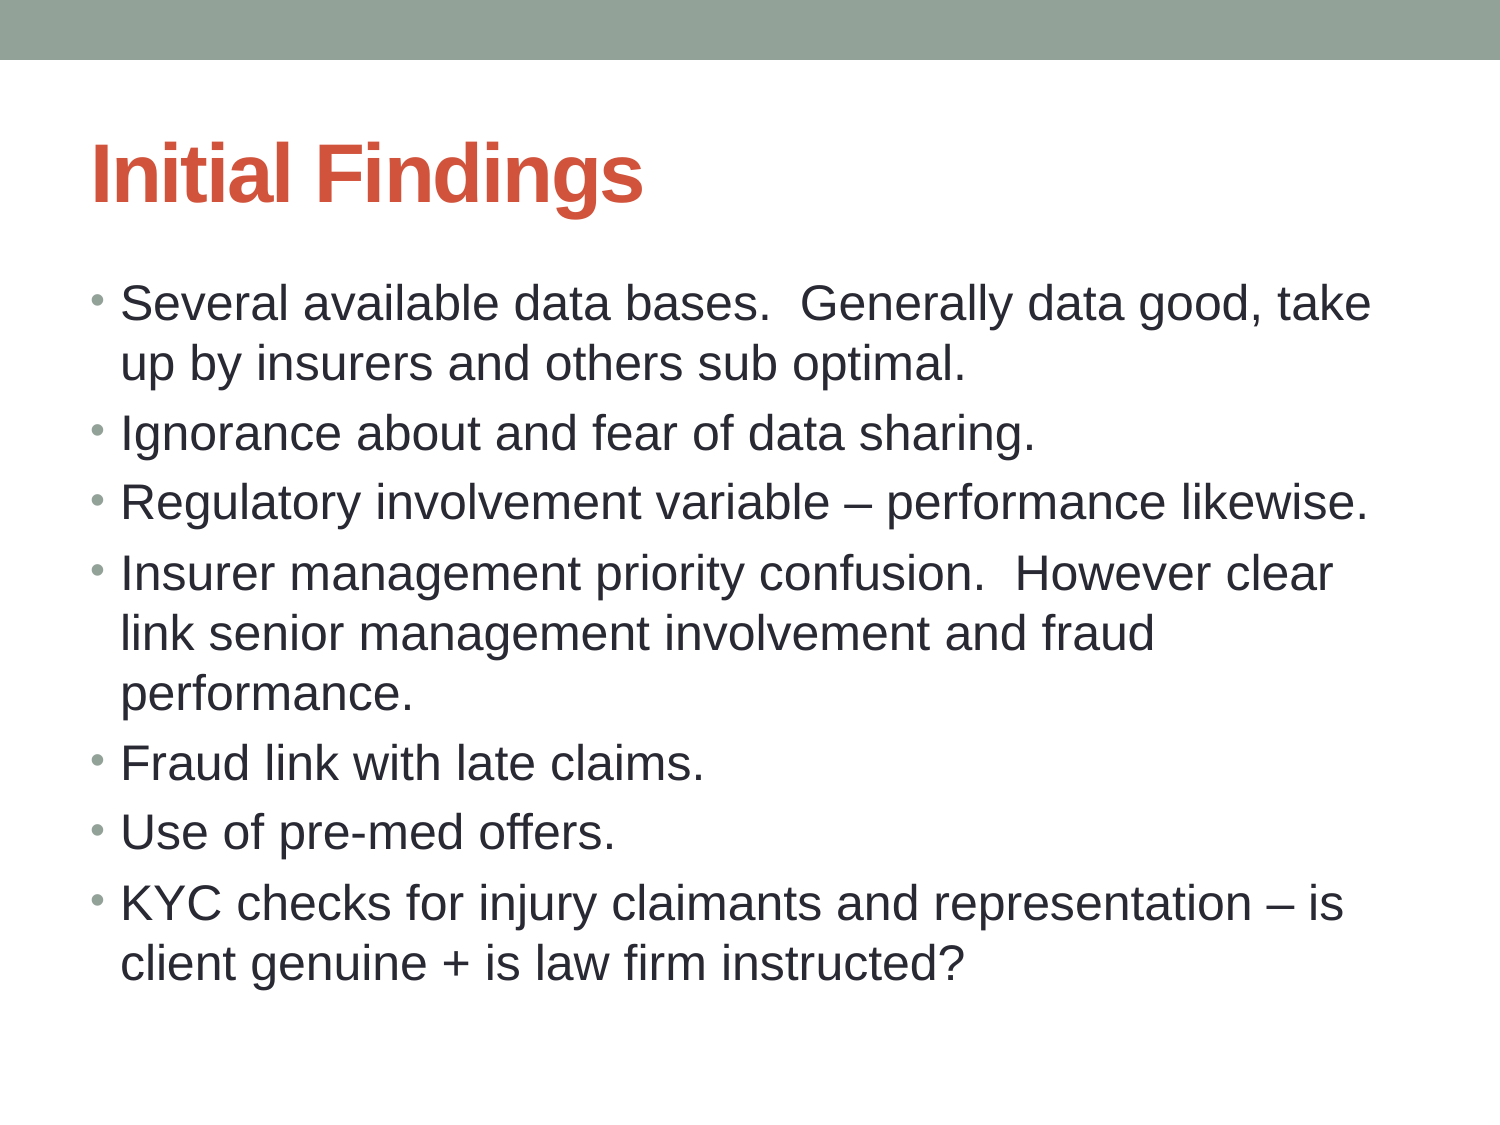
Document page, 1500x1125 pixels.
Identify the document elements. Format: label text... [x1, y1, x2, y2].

title Initial Findings [75, 87, 1425, 250]
list Several available data bases. Generally data good, take up by insurers and others sub optimal. Ignorance about and fear of data sharing. Regulatory involvement variable – performance likewise. Insurer management priority confusion. However clear link senior management involvement and fraud performance. Fraud link with late claims. Use of pre-med offers. KYC checks for injury claimants and representation – is client genuine + is law firm instructed? [75, 262, 1425, 1063]
